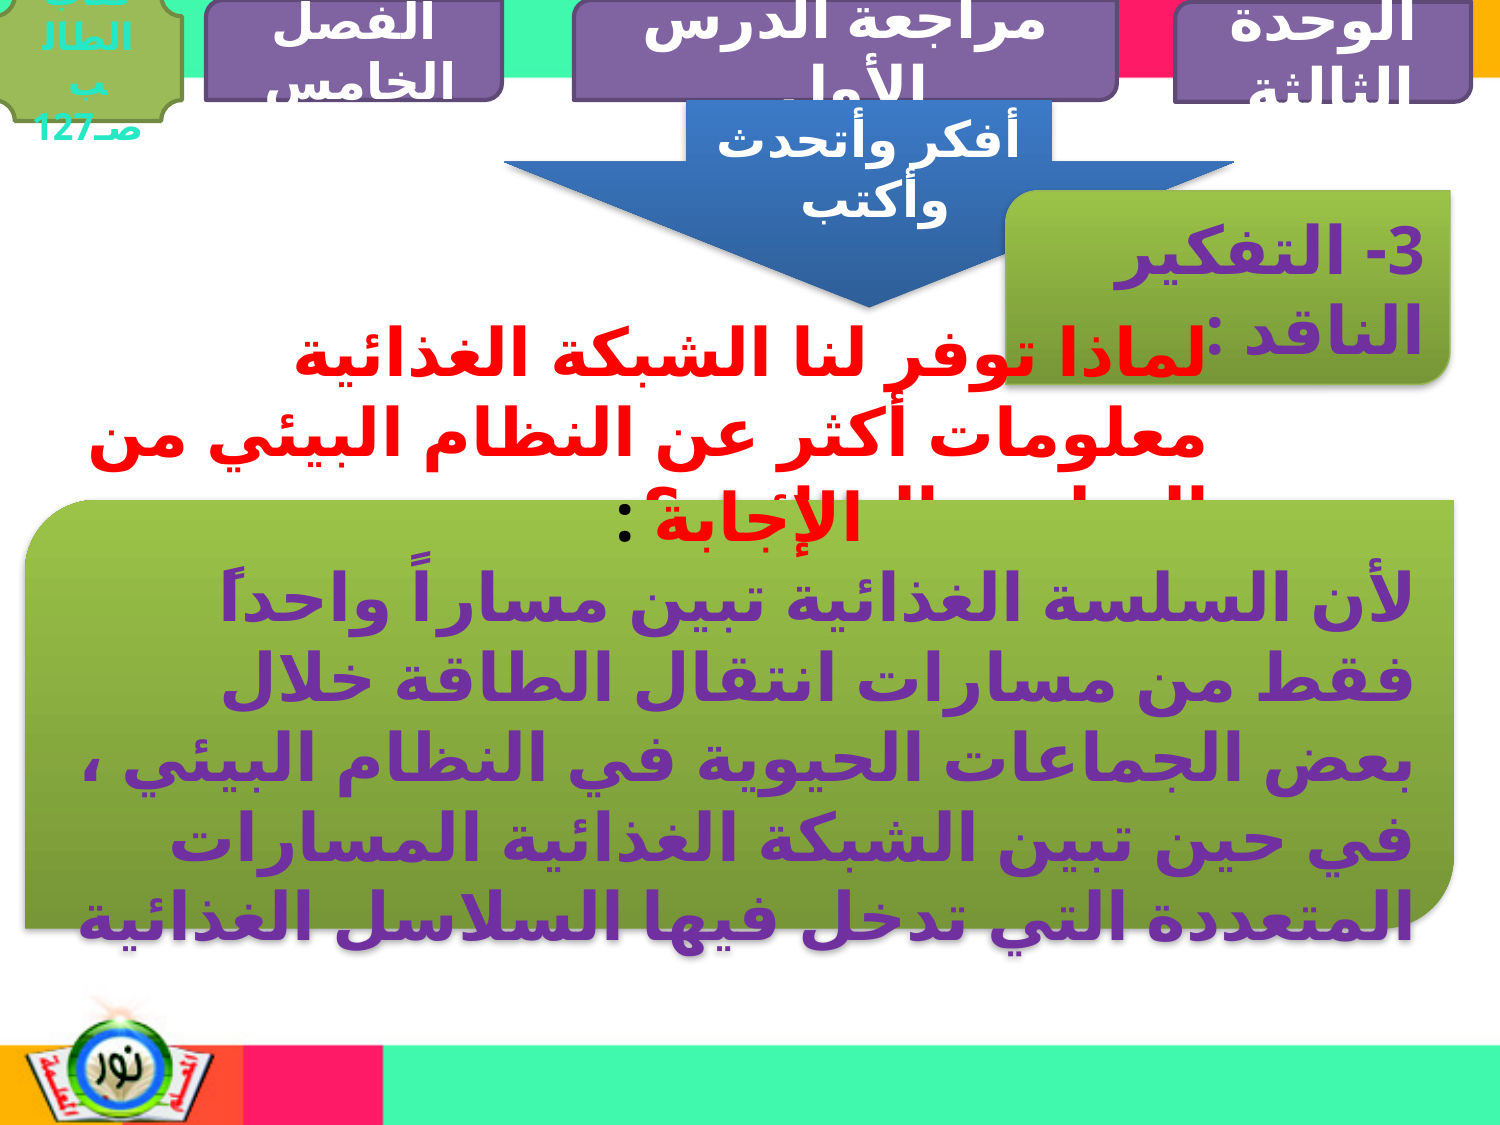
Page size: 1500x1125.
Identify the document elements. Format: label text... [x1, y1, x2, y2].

picture [886, 254, 1005, 302]
text_box الوحدة الثالثة [1173, 0, 1474, 104]
text_box مراجعة الدرس الأول [571, 0, 1119, 103]
picture [0, 0, 11, 12]
text_box لماذا توفر لنا الشبكة الغذائية معلومات أكثر عن النظام البيئي من السلسة الغذائية ؟ [62, 302, 1225, 506]
picture [0, 0, 1500, 1125]
text_box أفكر وأتحدث وأكتب [504, 99, 1235, 302]
text_box 3- التفكير الناقد : [1005, 189, 1451, 386]
text_box كتاب الطالب صـ127 [0, 0, 185, 124]
text_box الفصل الخامس [203, 0, 505, 103]
text_box الإجابة : لأن السلسة الغذائية تبين مساراً واحداً فقط من مسارات انتقال الطاقة خلال بعض الجماعات الحيوية في النظام البيئي ، في حين تبين الشبكة الغذائية المسارات المتعددة التي تدخل فيها السلاسل الغذائية [24, 499, 1454, 929]
